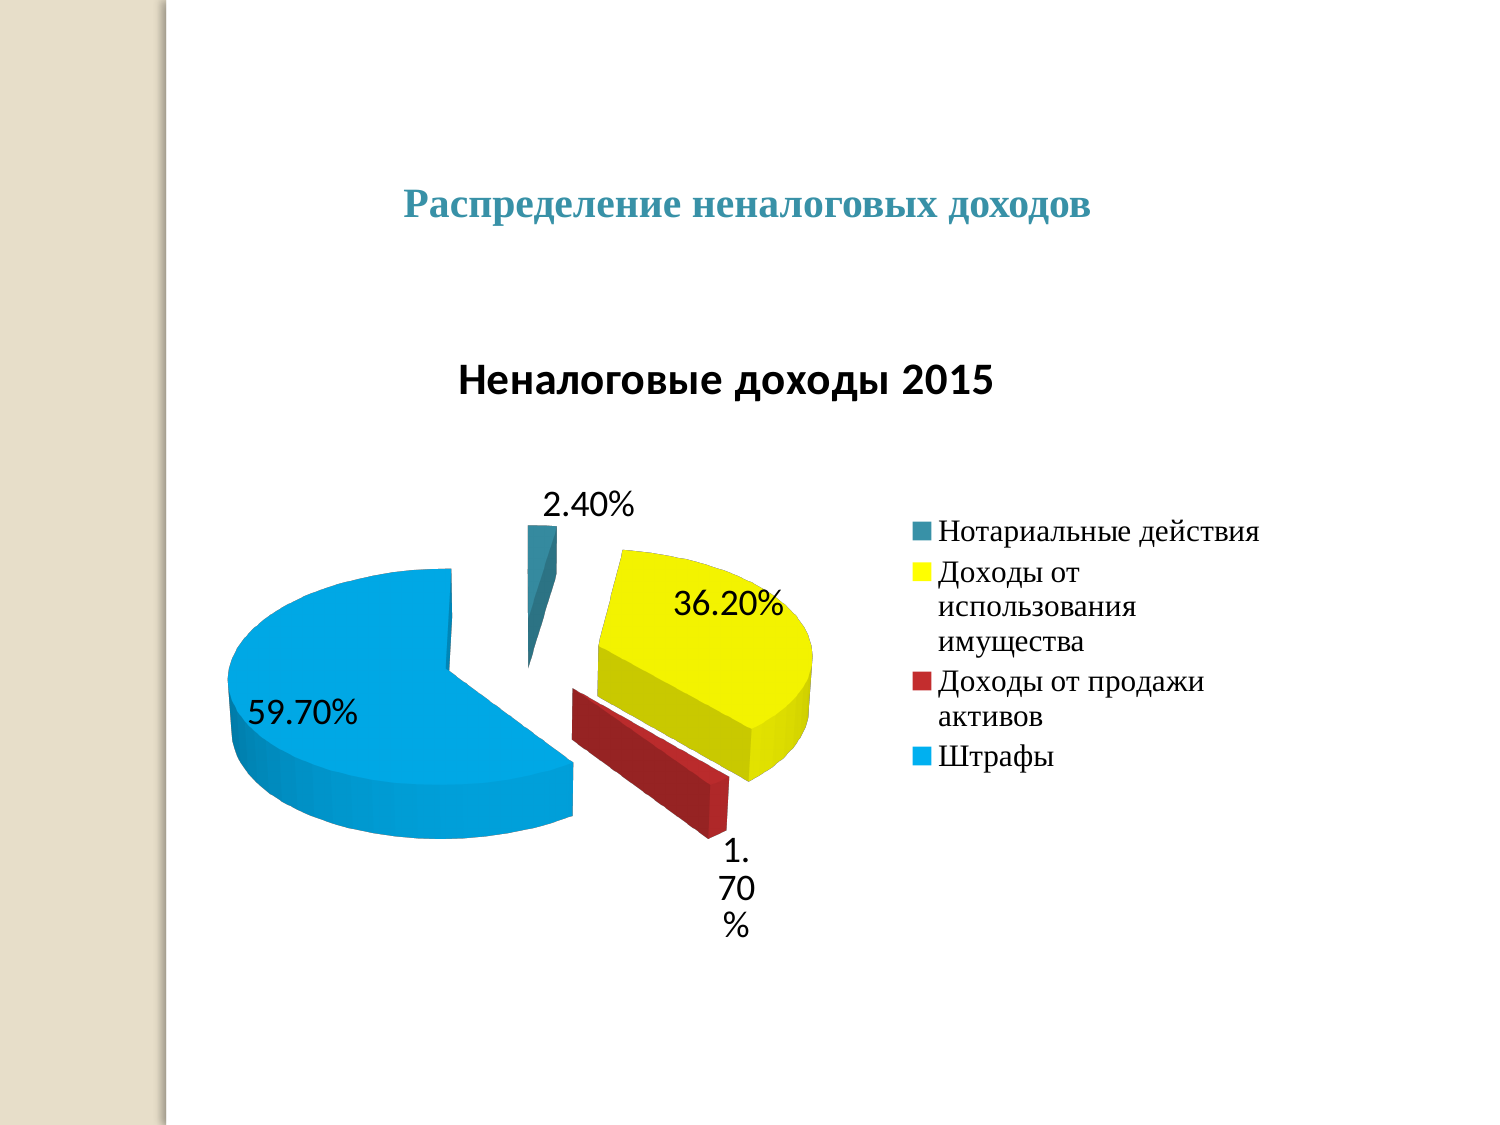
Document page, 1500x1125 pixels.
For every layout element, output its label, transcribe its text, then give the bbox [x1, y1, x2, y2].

chart [170, 325, 1284, 962]
text_box Распределение неналоговых доходов [171, 168, 1324, 268]
